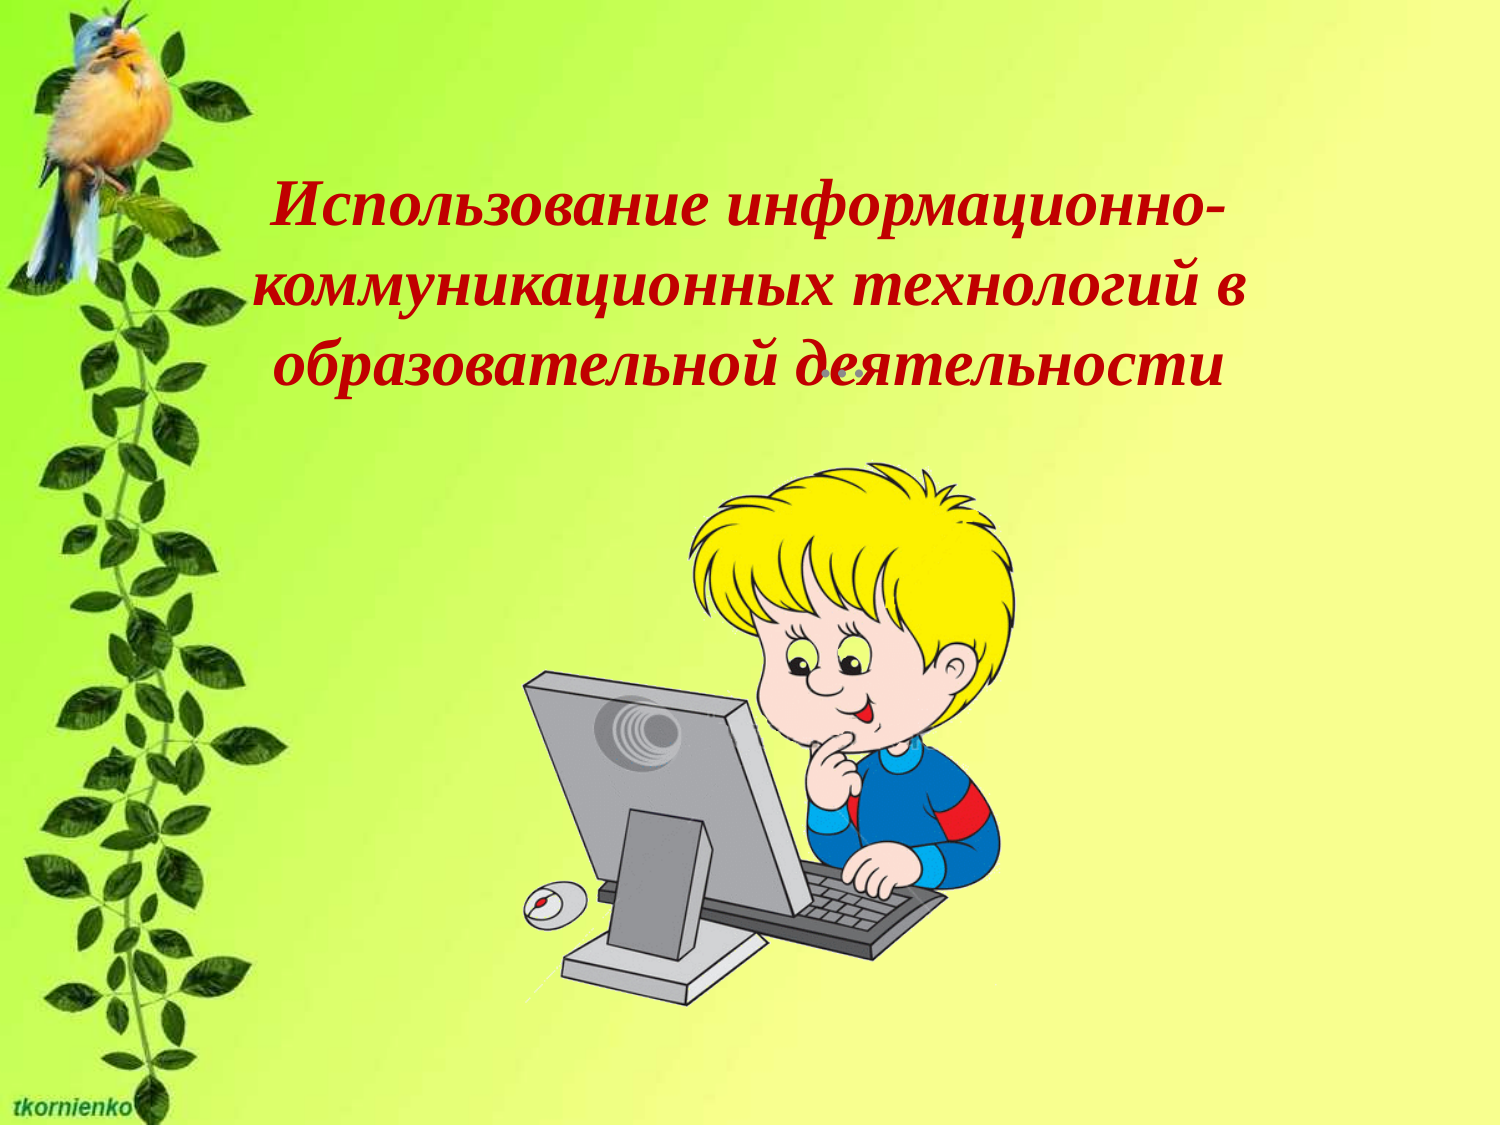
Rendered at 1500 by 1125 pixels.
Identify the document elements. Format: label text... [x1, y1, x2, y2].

subtitle … [234, 303, 1450, 941]
picture [0, 0, 1500, 1125]
title Использование информационно-коммуникационных технологий в образовательной деятельности [112, 101, 1388, 457]
